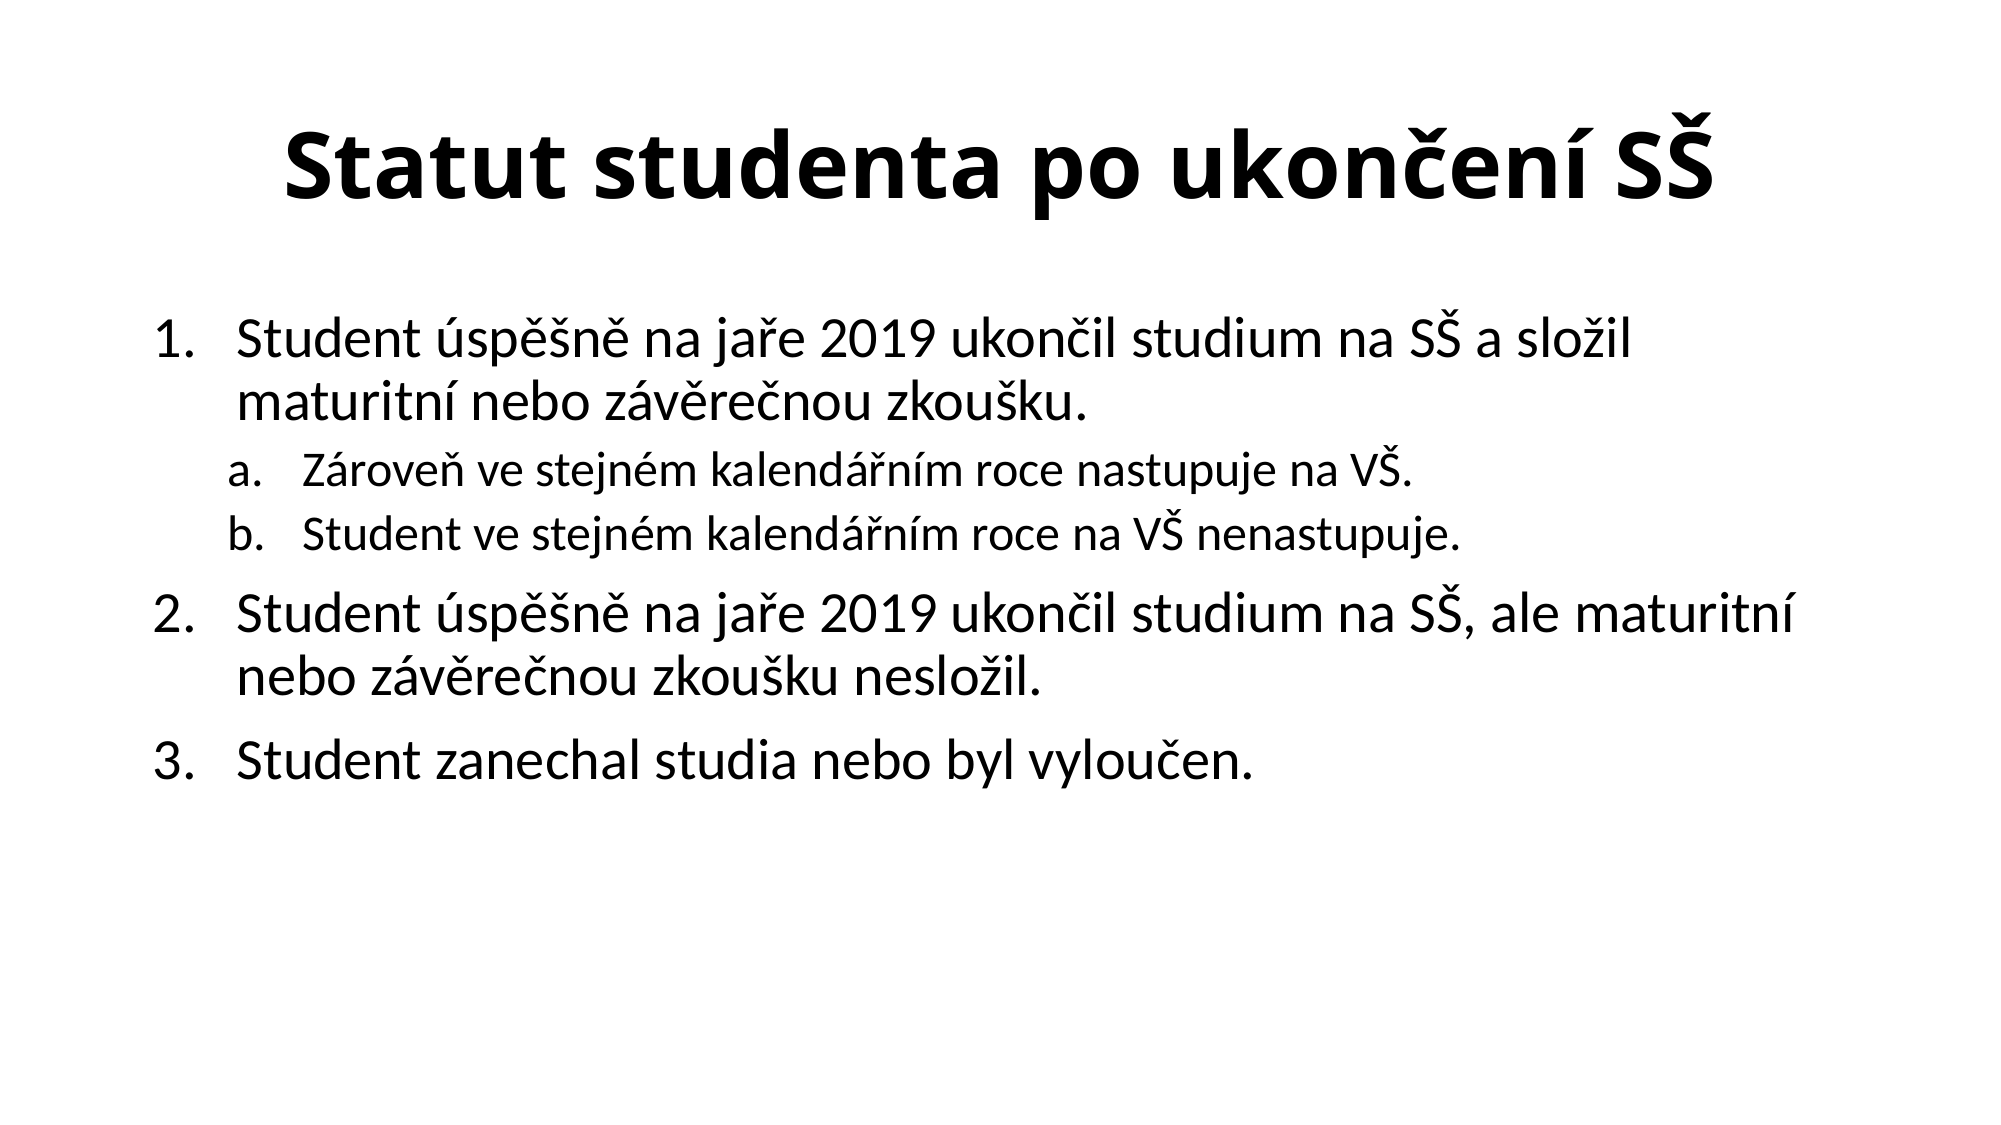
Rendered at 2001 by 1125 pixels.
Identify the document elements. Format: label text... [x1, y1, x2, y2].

list Student úspěšně na jaře 2019 ukončil studium na SŠ a složil maturitní nebo závěrečnou zkoušku. Zároveň ve stejném kalendářním roce nastupuje na VŠ. Student ve stejném kalendářním roce na VŠ nenastupuje. Student úspěšně na jaře 2019 ukončil studium na SŠ, ale maturitní nebo závěrečnou zkoušku nesložil. Student zanechal studia nebo byl vyloučen. [137, 299, 1863, 1014]
title Statut studenta po ukončení SŠ [137, 59, 1863, 278]
